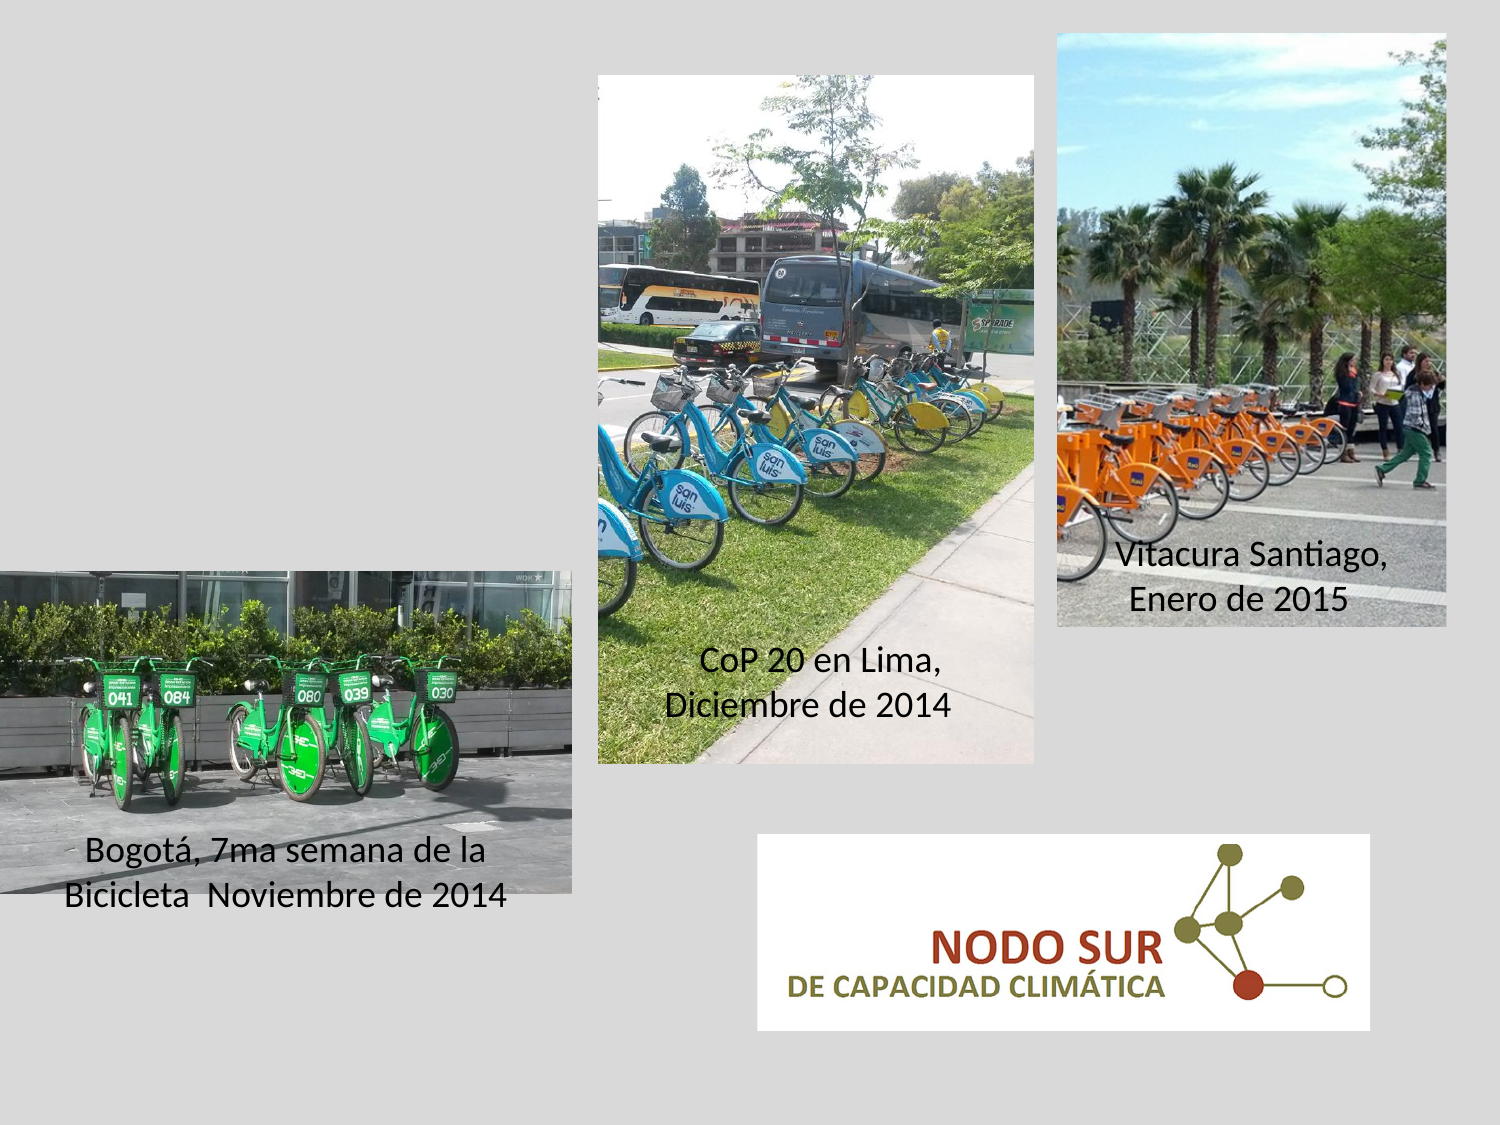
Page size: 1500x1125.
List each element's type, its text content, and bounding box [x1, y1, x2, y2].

picture [0, 571, 573, 894]
text_box Bogotá, 7ma semana de la Bicicleta Noviembre de 2014 [49, 901, 523, 923]
picture [598, 74, 1034, 764]
picture [1056, 32, 1447, 627]
picture [756, 833, 1371, 1031]
